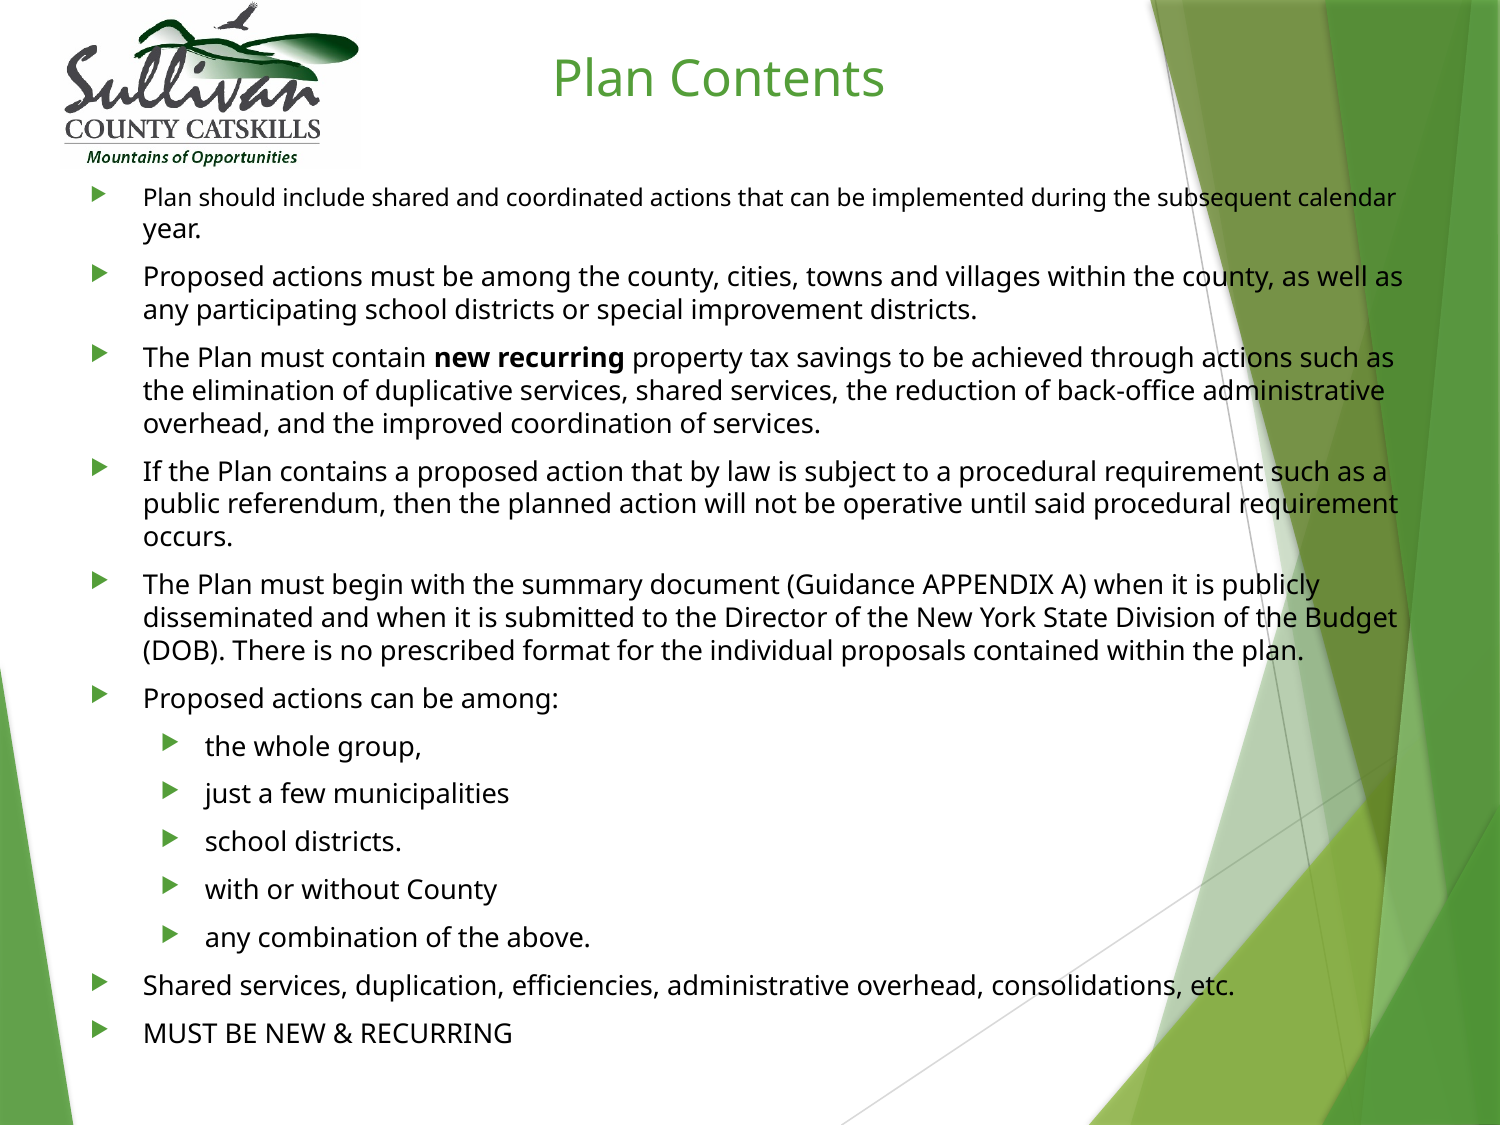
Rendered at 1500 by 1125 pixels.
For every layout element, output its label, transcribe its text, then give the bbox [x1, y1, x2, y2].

picture [19, 0, 361, 170]
title Plan Contents [537, 37, 1142, 174]
list Plan should include shared and coordinated actions that can be implemented during the subsequent calendar year. Proposed actions must be among the county, cities, towns and villages within the county, as well as any participating school districts or special improvement districts. The Plan must contain new recurring property tax savings to be achieved through actions such as the elimination of duplicative services, shared services, the reduction of back-office administrative overhead, and the improved coordination of services. If the Plan contains a proposed action that by law is subject to a procedural requirement such as a public referendum, then the planned action will not be operative until said procedural requirement occurs. The Plan must begin with the summary document (Guidance APPENDIX A) when it is publicly disseminated and when it is submitted to the Director of the New York State Division of the Budget (DOB). There is no prescribed format for the individual proposals contained within the plan. Proposed actions can be among: the whole group, just a few municipalities school districts. with or without County any combination of the above. Shared services, duplication, efficiencies, administrative overhead, consolidations, etc. MUST BE NEW & RECURRING [75, 174, 1425, 1075]
